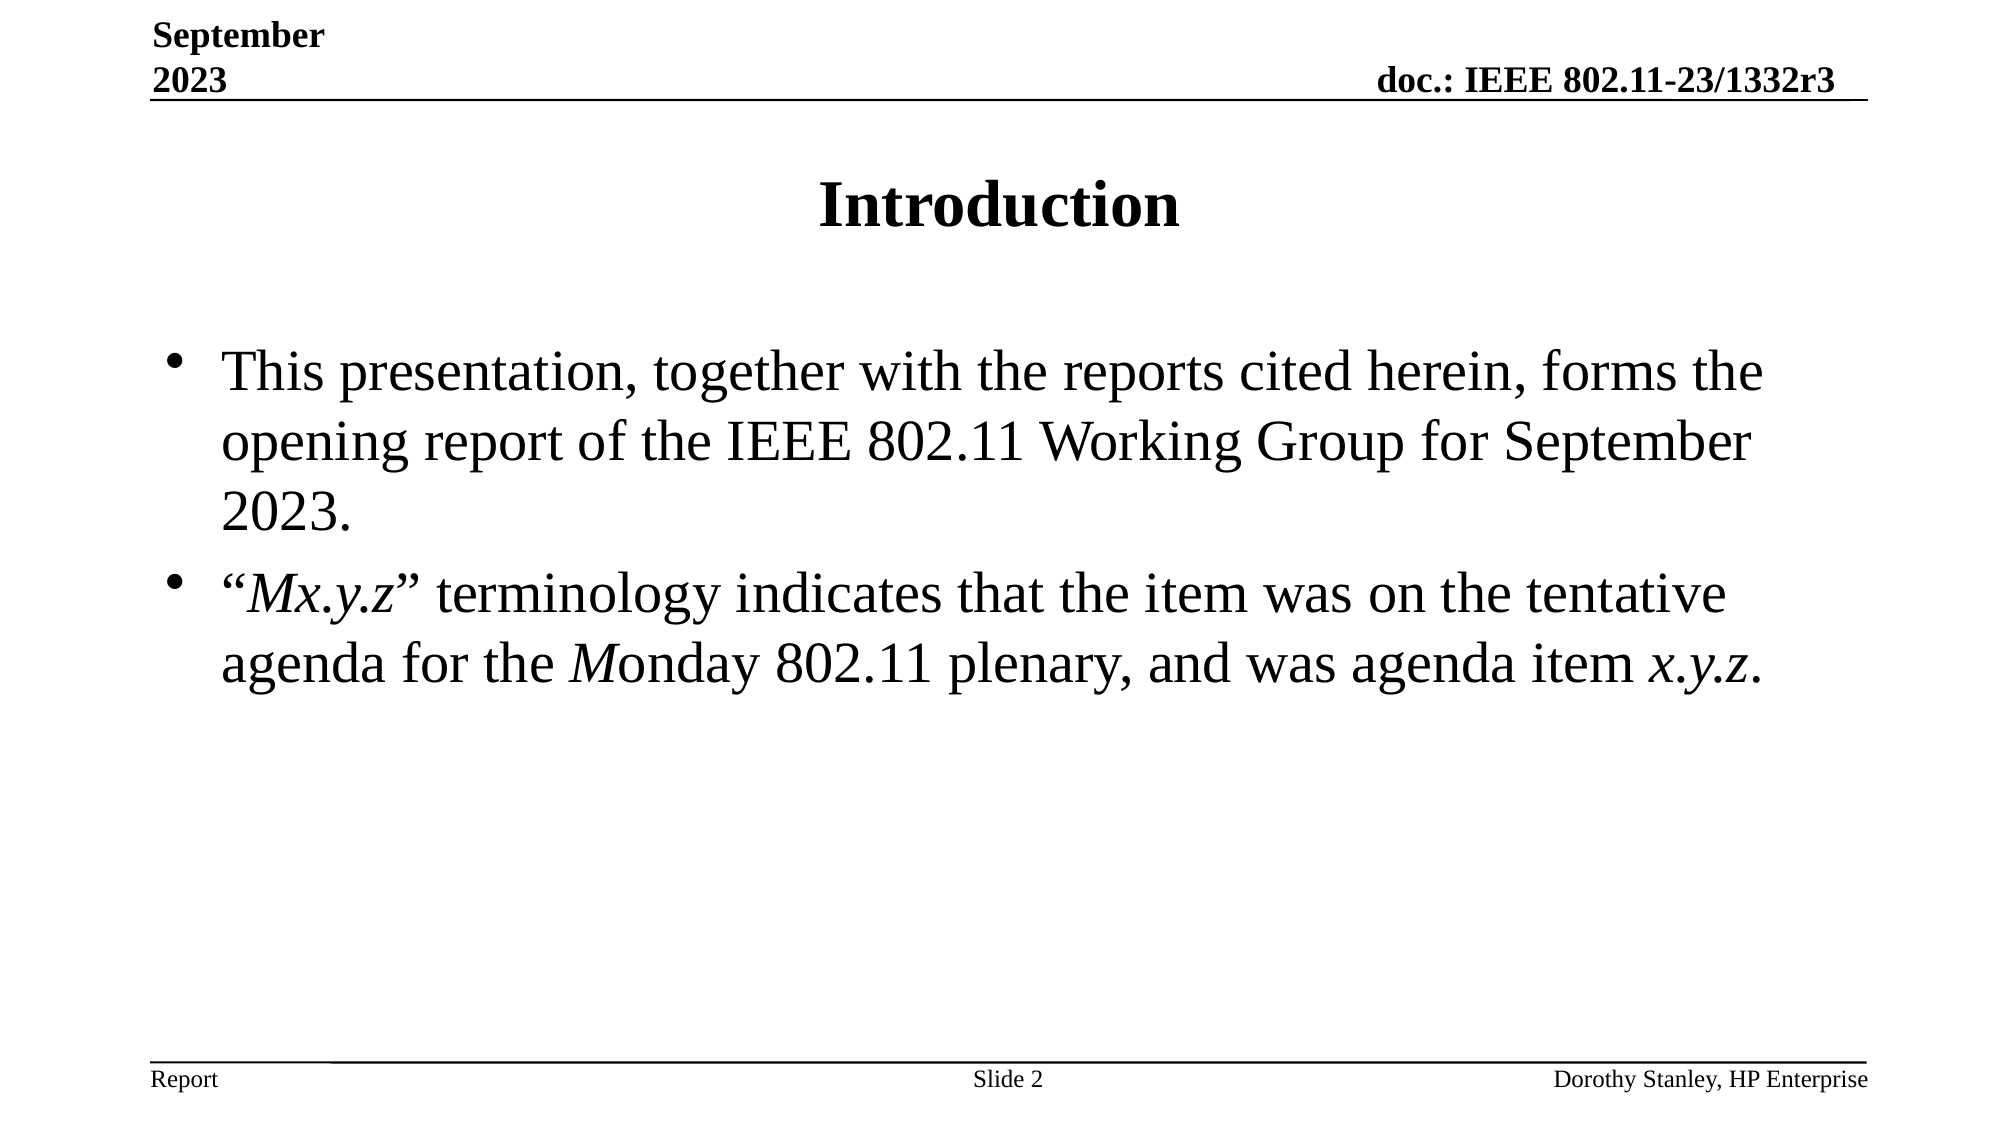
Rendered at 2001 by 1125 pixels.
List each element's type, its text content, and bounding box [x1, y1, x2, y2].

footer Dorothy Stanley, HP Enterprise [1512, 1061, 1869, 1093]
slide_number Slide 2 [964, 1061, 1053, 1093]
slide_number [152, 54, 406, 101]
list This presentation, together with the reports cited herein, forms the opening report of the IEEE 802.11 Working Group for September 2023. “Mx.y.z” terminology indicates that the item was on the tentative agenda for the Monday 802.11 plenary, and was agenda item x.y.z. [150, 324, 1850, 1000]
title Introduction [150, 112, 1850, 288]
